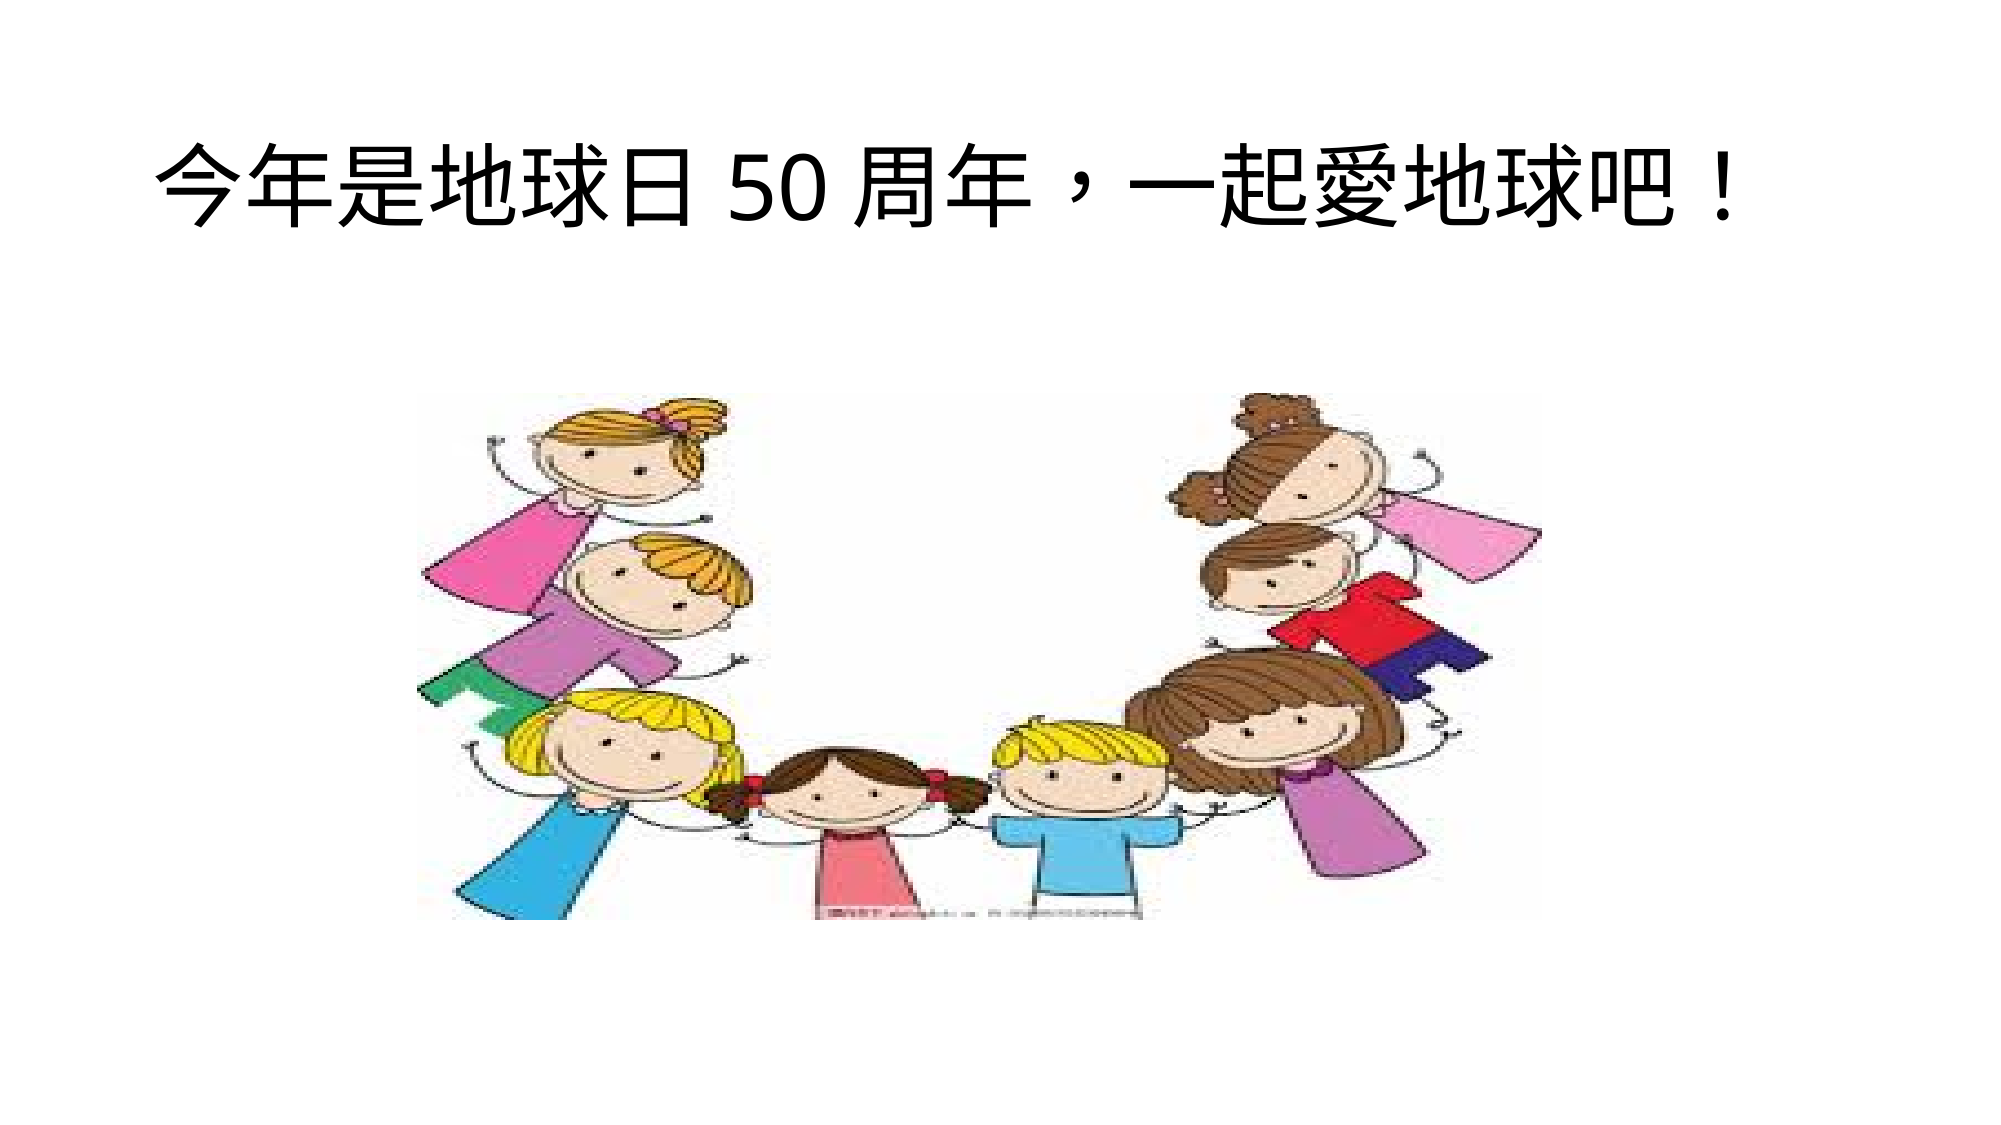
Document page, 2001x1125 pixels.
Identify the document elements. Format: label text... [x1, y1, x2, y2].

picture [417, 393, 1542, 920]
title 今年是地球日50周年，一起愛地球吧！ [137, 82, 1863, 300]
